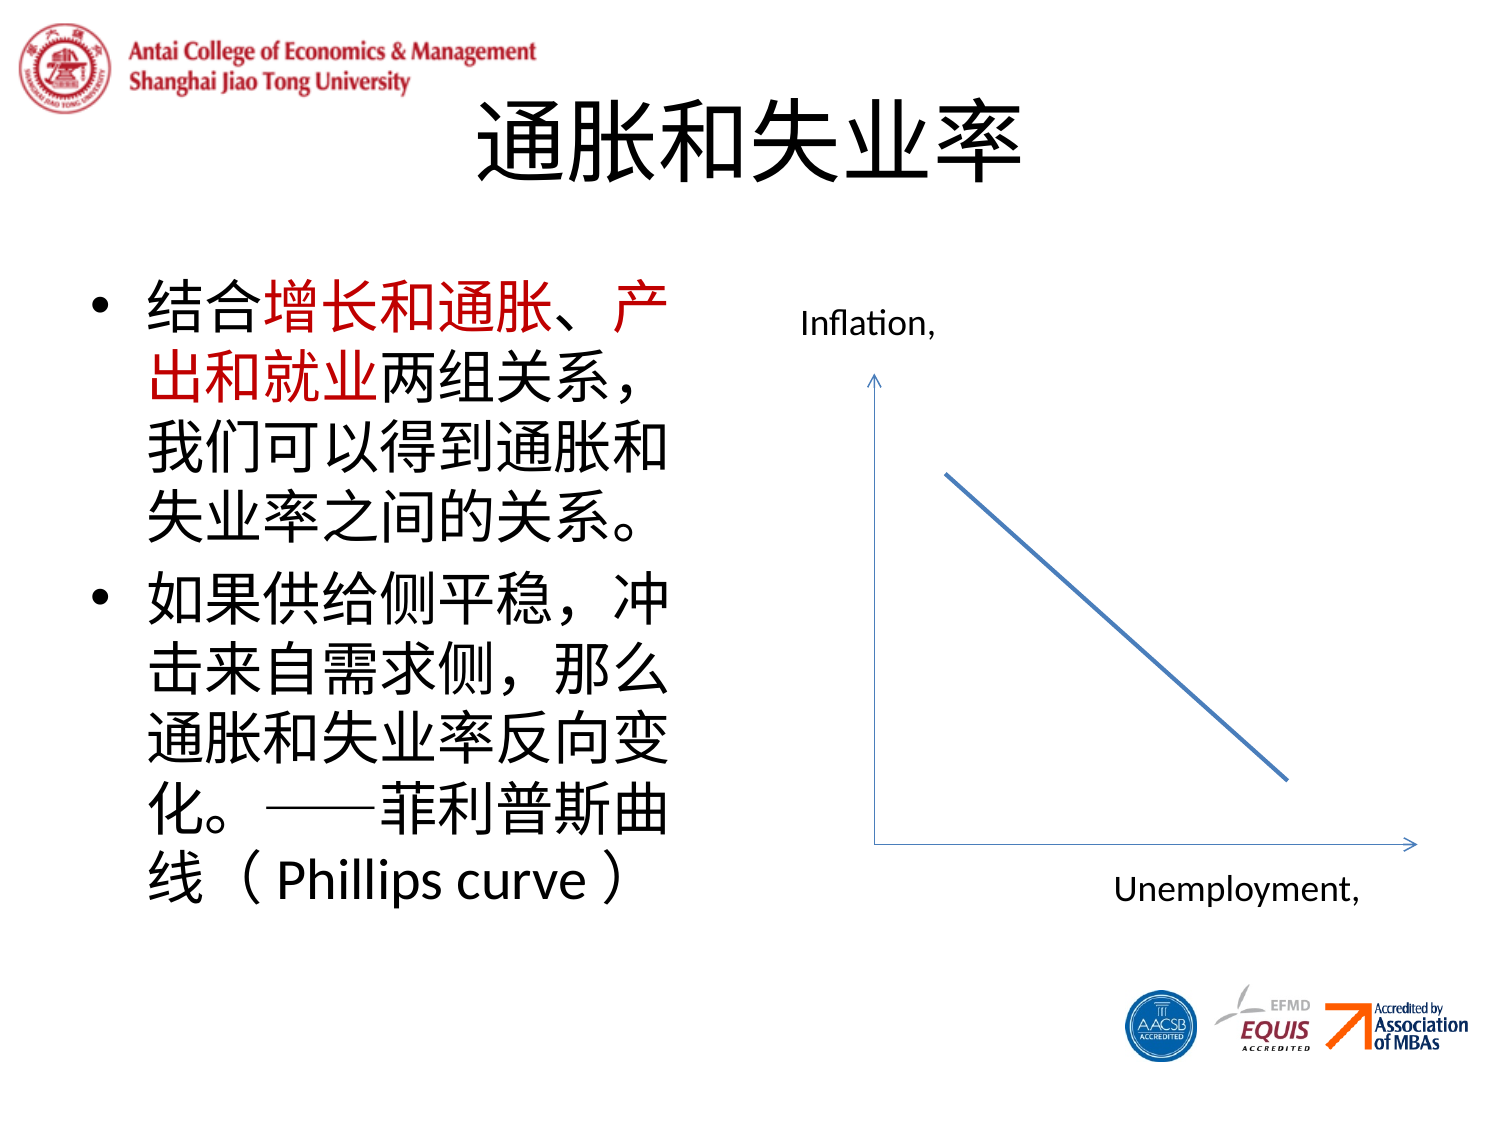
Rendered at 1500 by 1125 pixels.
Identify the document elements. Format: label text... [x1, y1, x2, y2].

picture [1214, 984, 1310, 1051]
picture [1125, 990, 1197, 1062]
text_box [944, 473, 1288, 782]
picture [2, 19, 548, 119]
picture [1325, 1002, 1468, 1050]
list 结合增长和通胀、产出和就业两组关系，我们可以得到通胀和失业率之间的关系。 如果供给侧平稳，冲击来自需求侧，那么通胀和失业率反向变化。——菲利普斯曲线（Phillips curve） [75, 262, 738, 1005]
title 通胀和失业率 [75, 45, 1425, 233]
